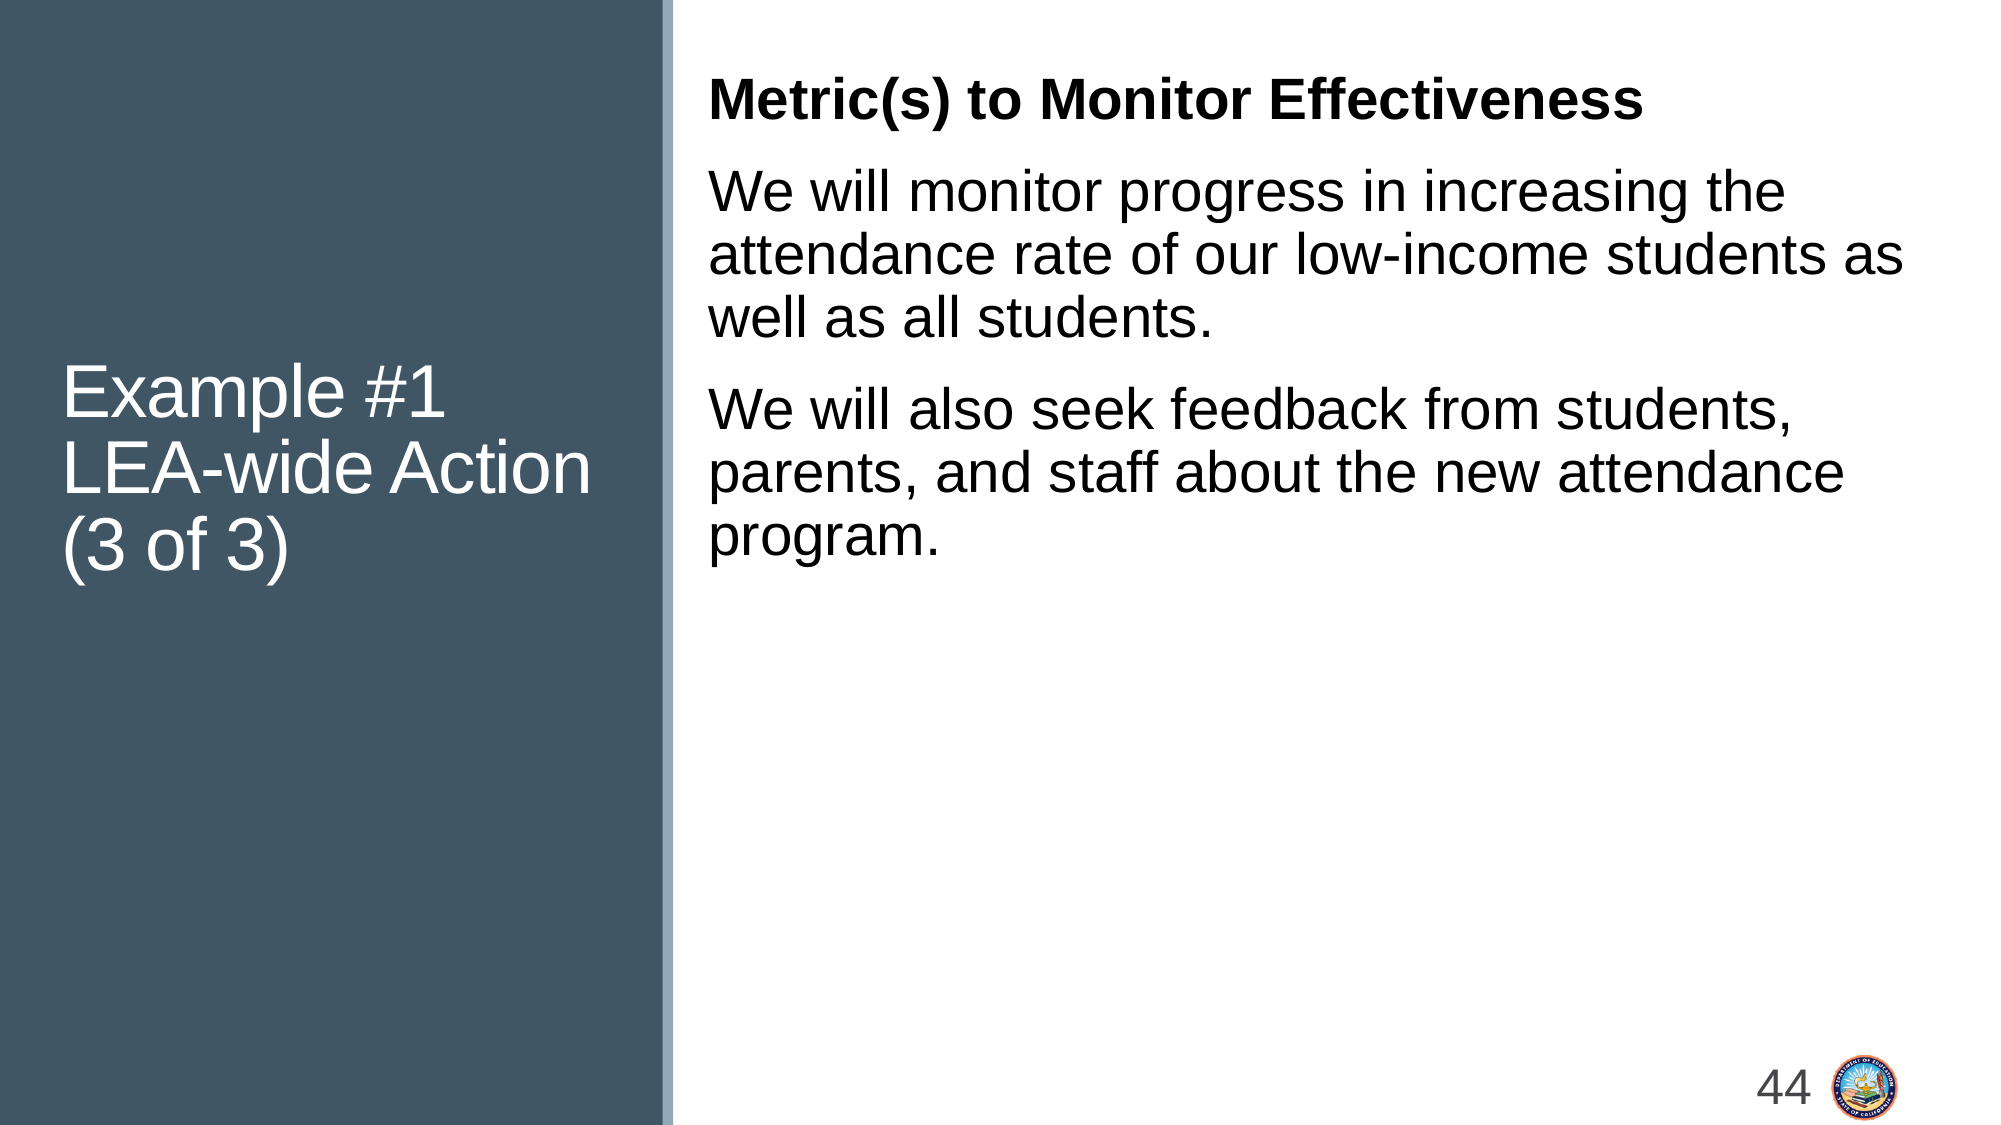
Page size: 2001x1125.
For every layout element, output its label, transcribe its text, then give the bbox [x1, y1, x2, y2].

picture [1831, 1055, 1899, 1122]
list Metric(s) to Monitor Effectiveness We will monitor progress in increasing the attendance rate of our low-income students as well as all students. We will also seek feedback from students, parents, and staff about the new attendance program. [700, 61, 1953, 1035]
title Example #1 LEA-wide Action (3 of 3) [46, 61, 622, 594]
slide_number 44 [1611, 1054, 1827, 1115]
